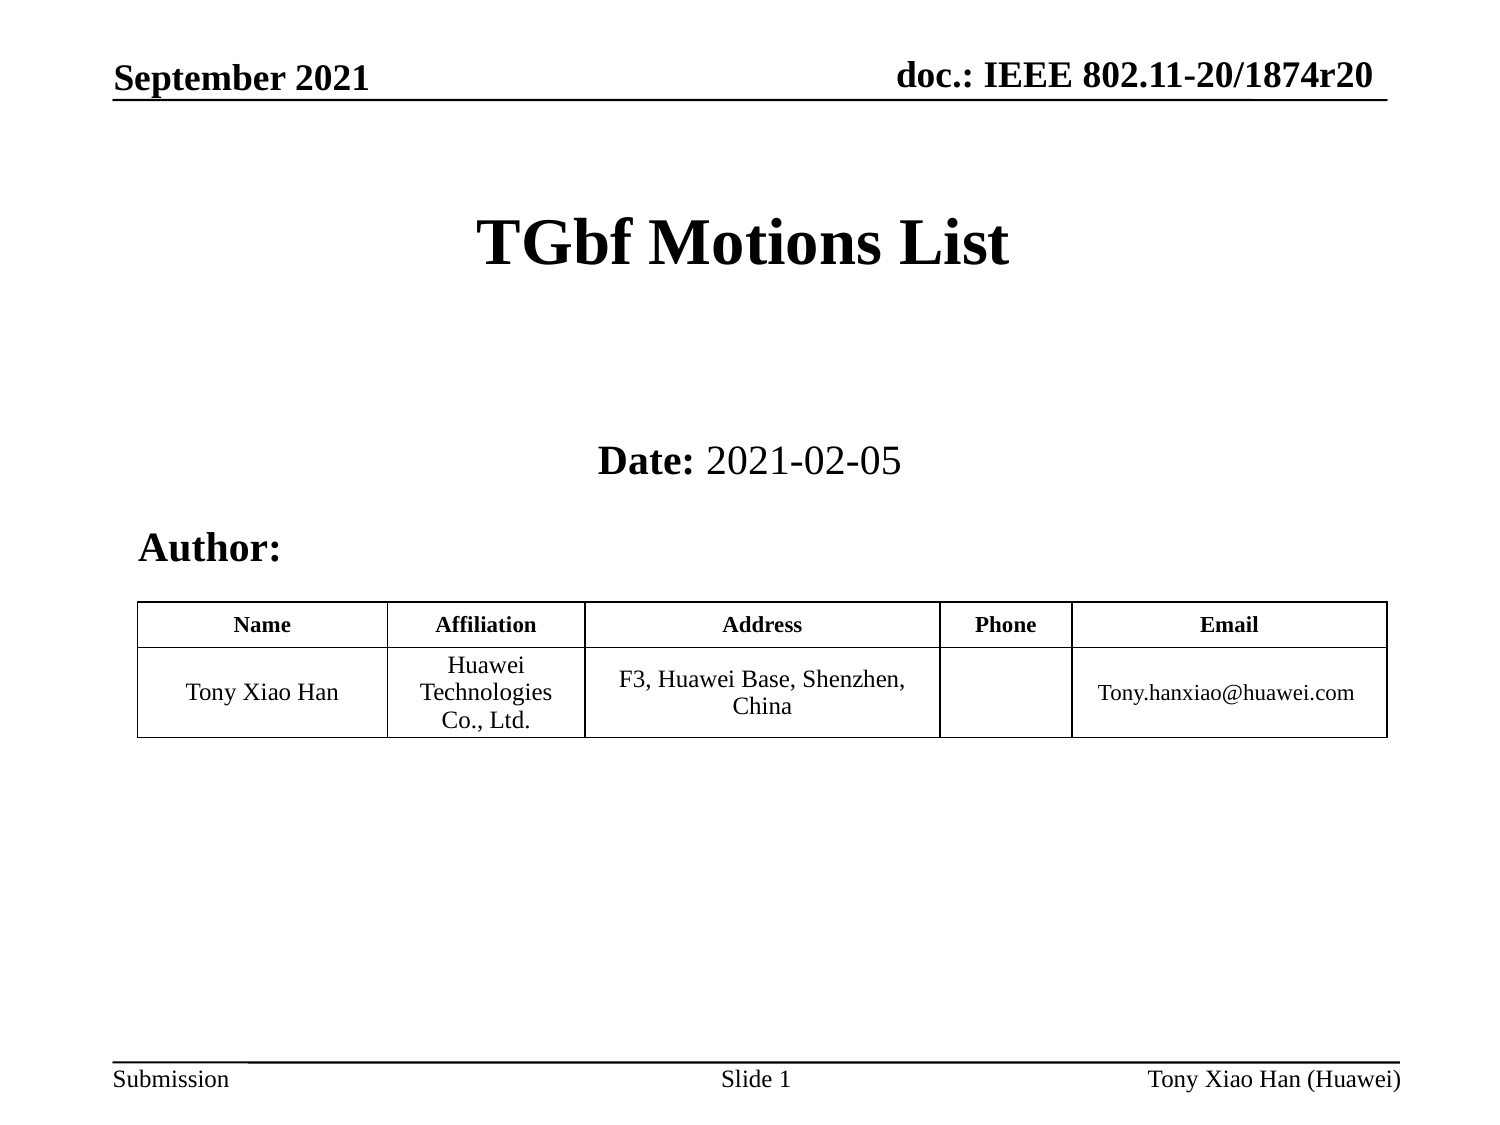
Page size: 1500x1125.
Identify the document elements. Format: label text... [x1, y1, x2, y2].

table_cell Tony Xiao Han [138, 648, 387, 737]
table_header Email [1073, 603, 1386, 647]
list Date: 2021-02-05 [112, 425, 1388, 488]
table_header Affiliation [388, 603, 584, 647]
table_header Name [138, 603, 387, 647]
table_header Address [586, 603, 939, 647]
table_cell F3, Huawei Base, Shenzhen, China [586, 648, 939, 737]
footer Tony Xiao Han (Huawei) [987, 1061, 1402, 1093]
table_cell [941, 648, 1071, 737]
slide_number Slide 1 [712, 1061, 800, 1093]
title TGbf Motions List [62, 149, 1425, 325]
table_cell Tony.hanxiao@huawei.com [1073, 648, 1386, 737]
table_header Phone [941, 603, 1071, 647]
text_box Author: [112, 512, 350, 575]
table_cell Huawei Technologies Co., Ltd. [388, 648, 584, 737]
